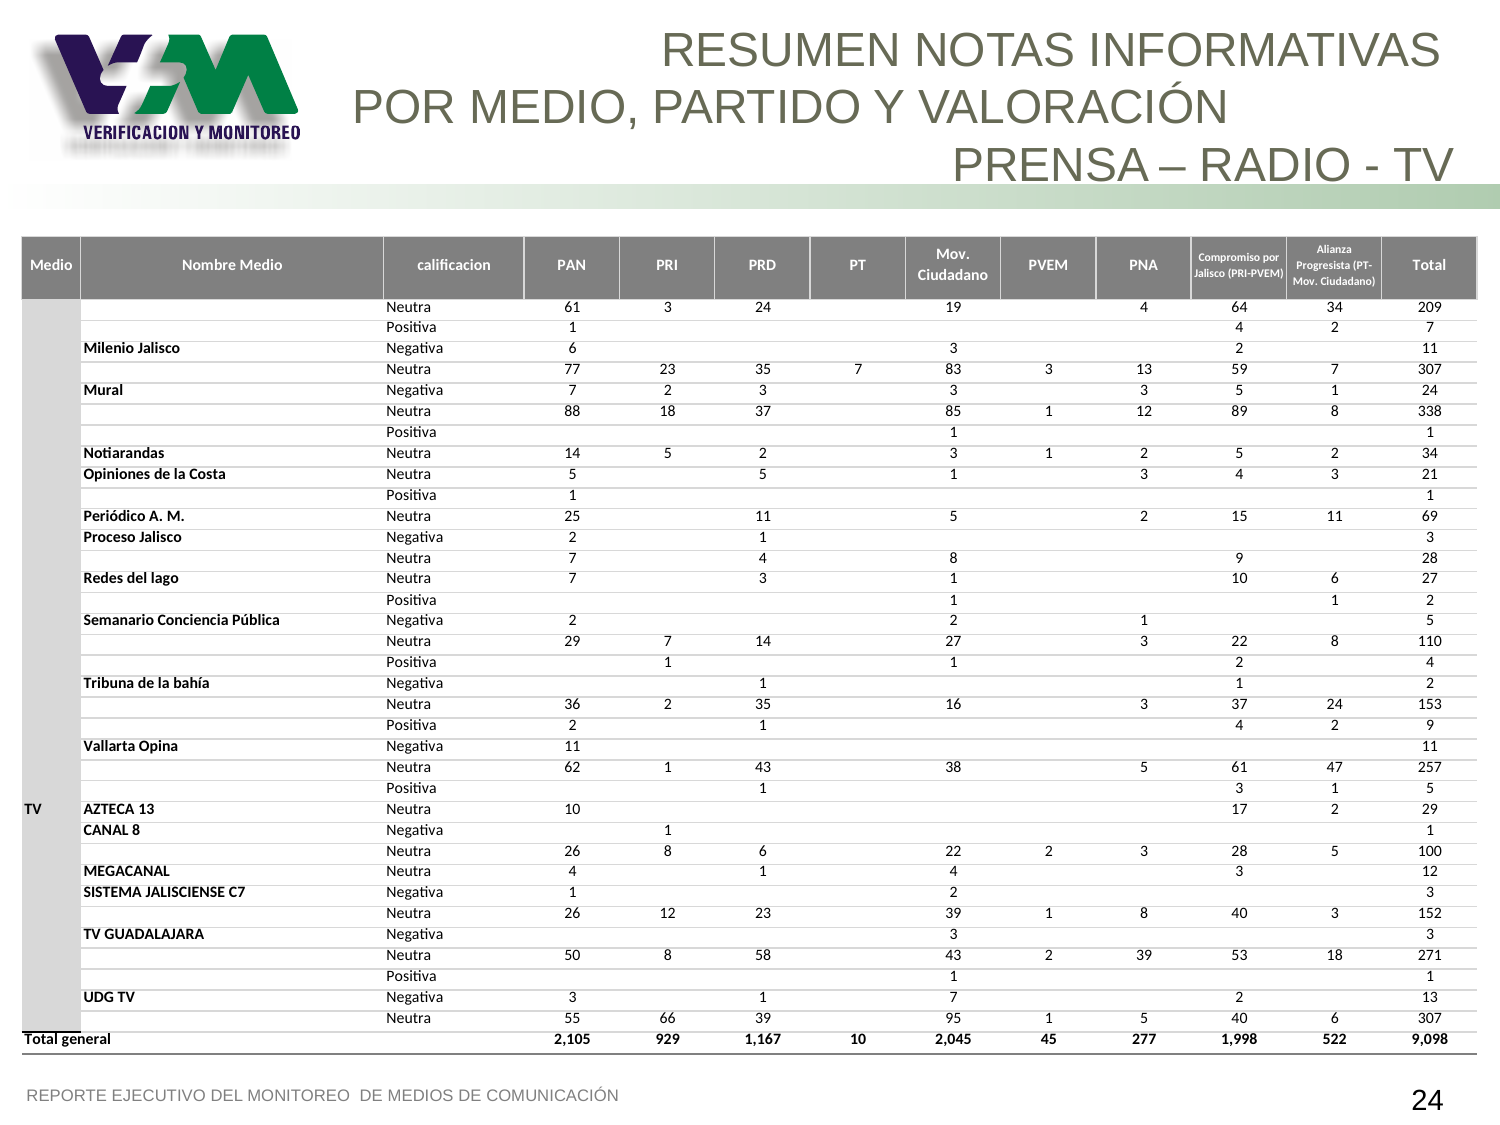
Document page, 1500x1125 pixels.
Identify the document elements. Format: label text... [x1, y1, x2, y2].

picture [0, 235, 1500, 1055]
title RESUMEN NOTAS INFORMATIVAS POR MEDIO, PARTIDO Y VALORACIÓN PRENSA – RADIO - TV [336, 11, 1471, 141]
text_box REPORTE EJECUTIVO DEL MONITOREO DE MEDIOS DE COMUNICACIÓN [11, 1077, 715, 1113]
slide_number 24 [1269, 1073, 1460, 1118]
